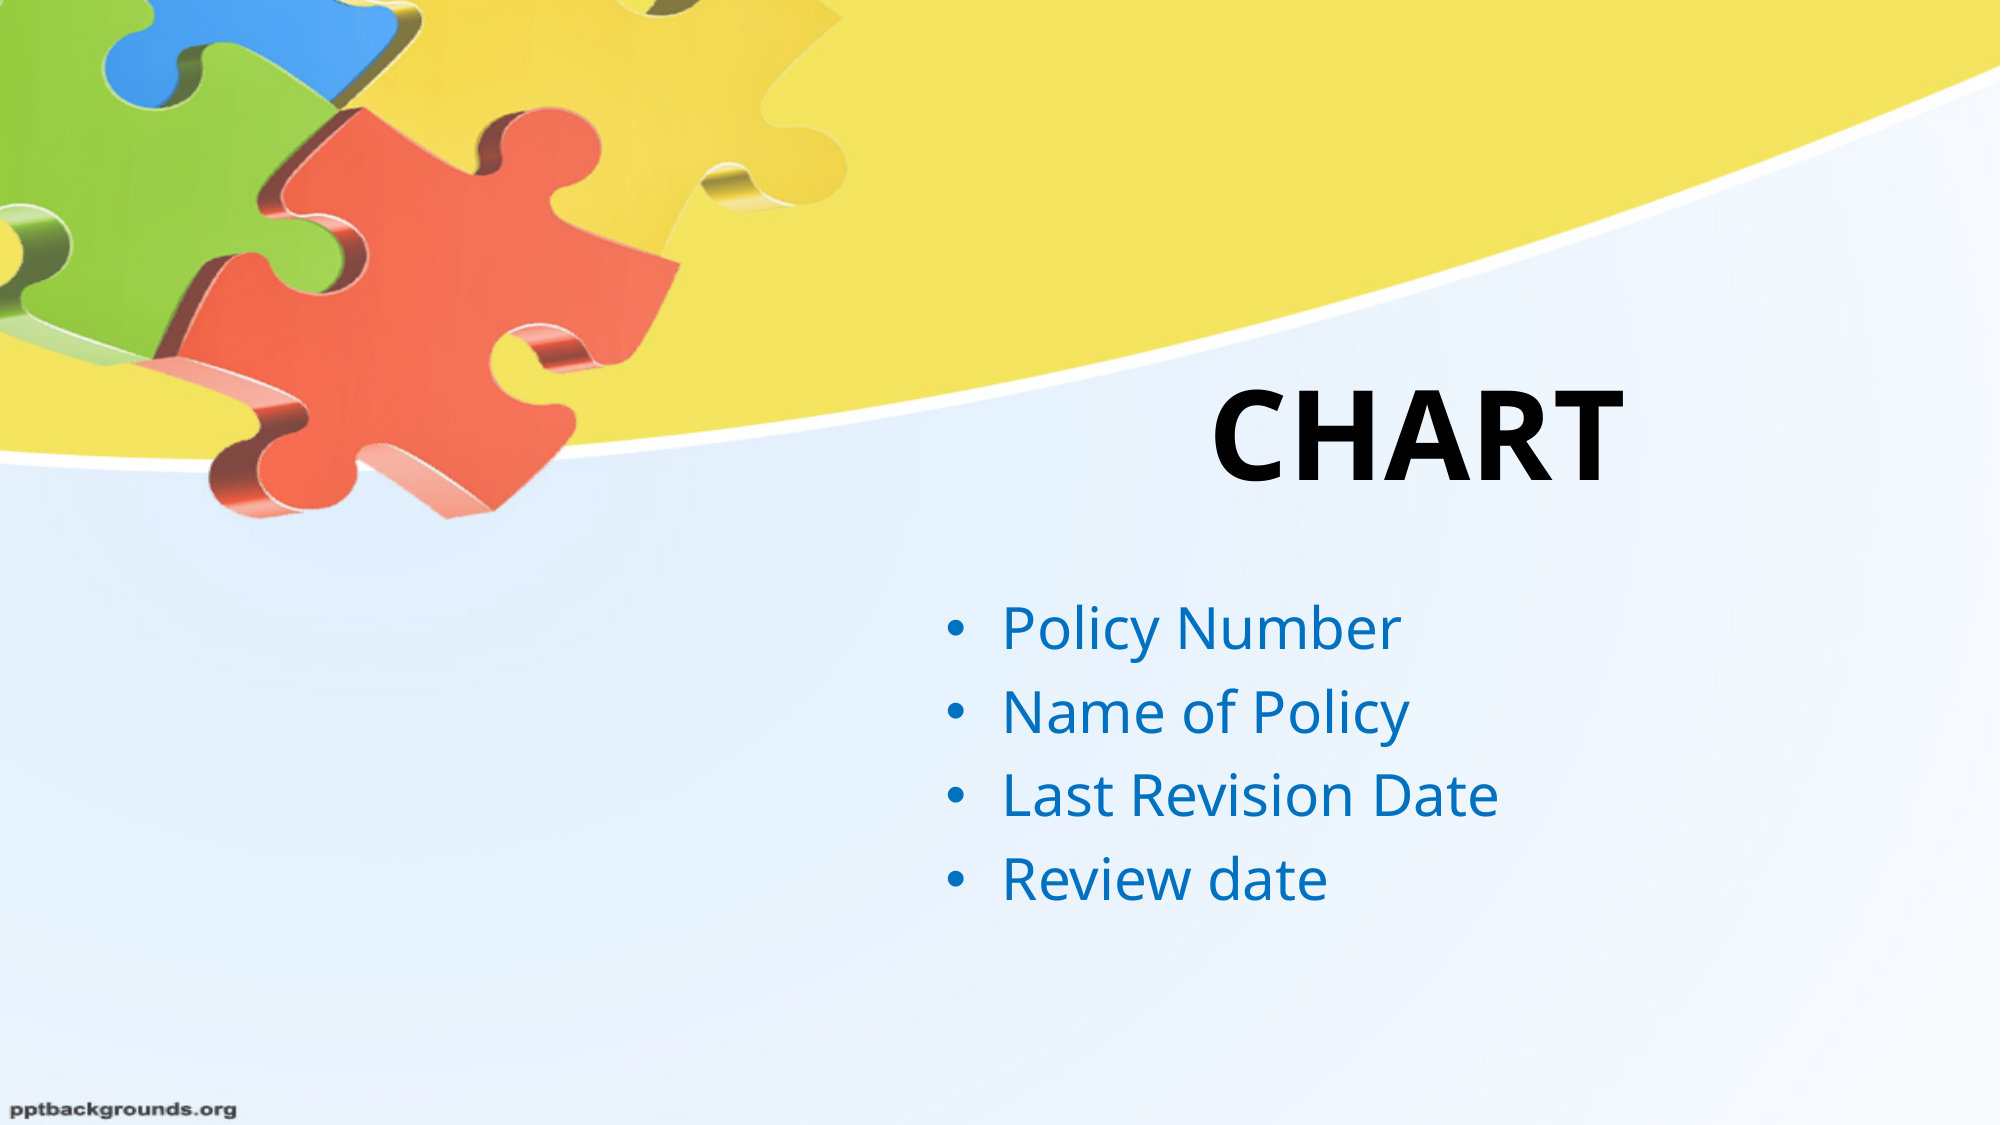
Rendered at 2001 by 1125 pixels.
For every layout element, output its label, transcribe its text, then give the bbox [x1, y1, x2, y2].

title CHART [973, 280, 1862, 515]
list Policy Number Name of Policy Last Revision Date Review date [930, 591, 1862, 999]
